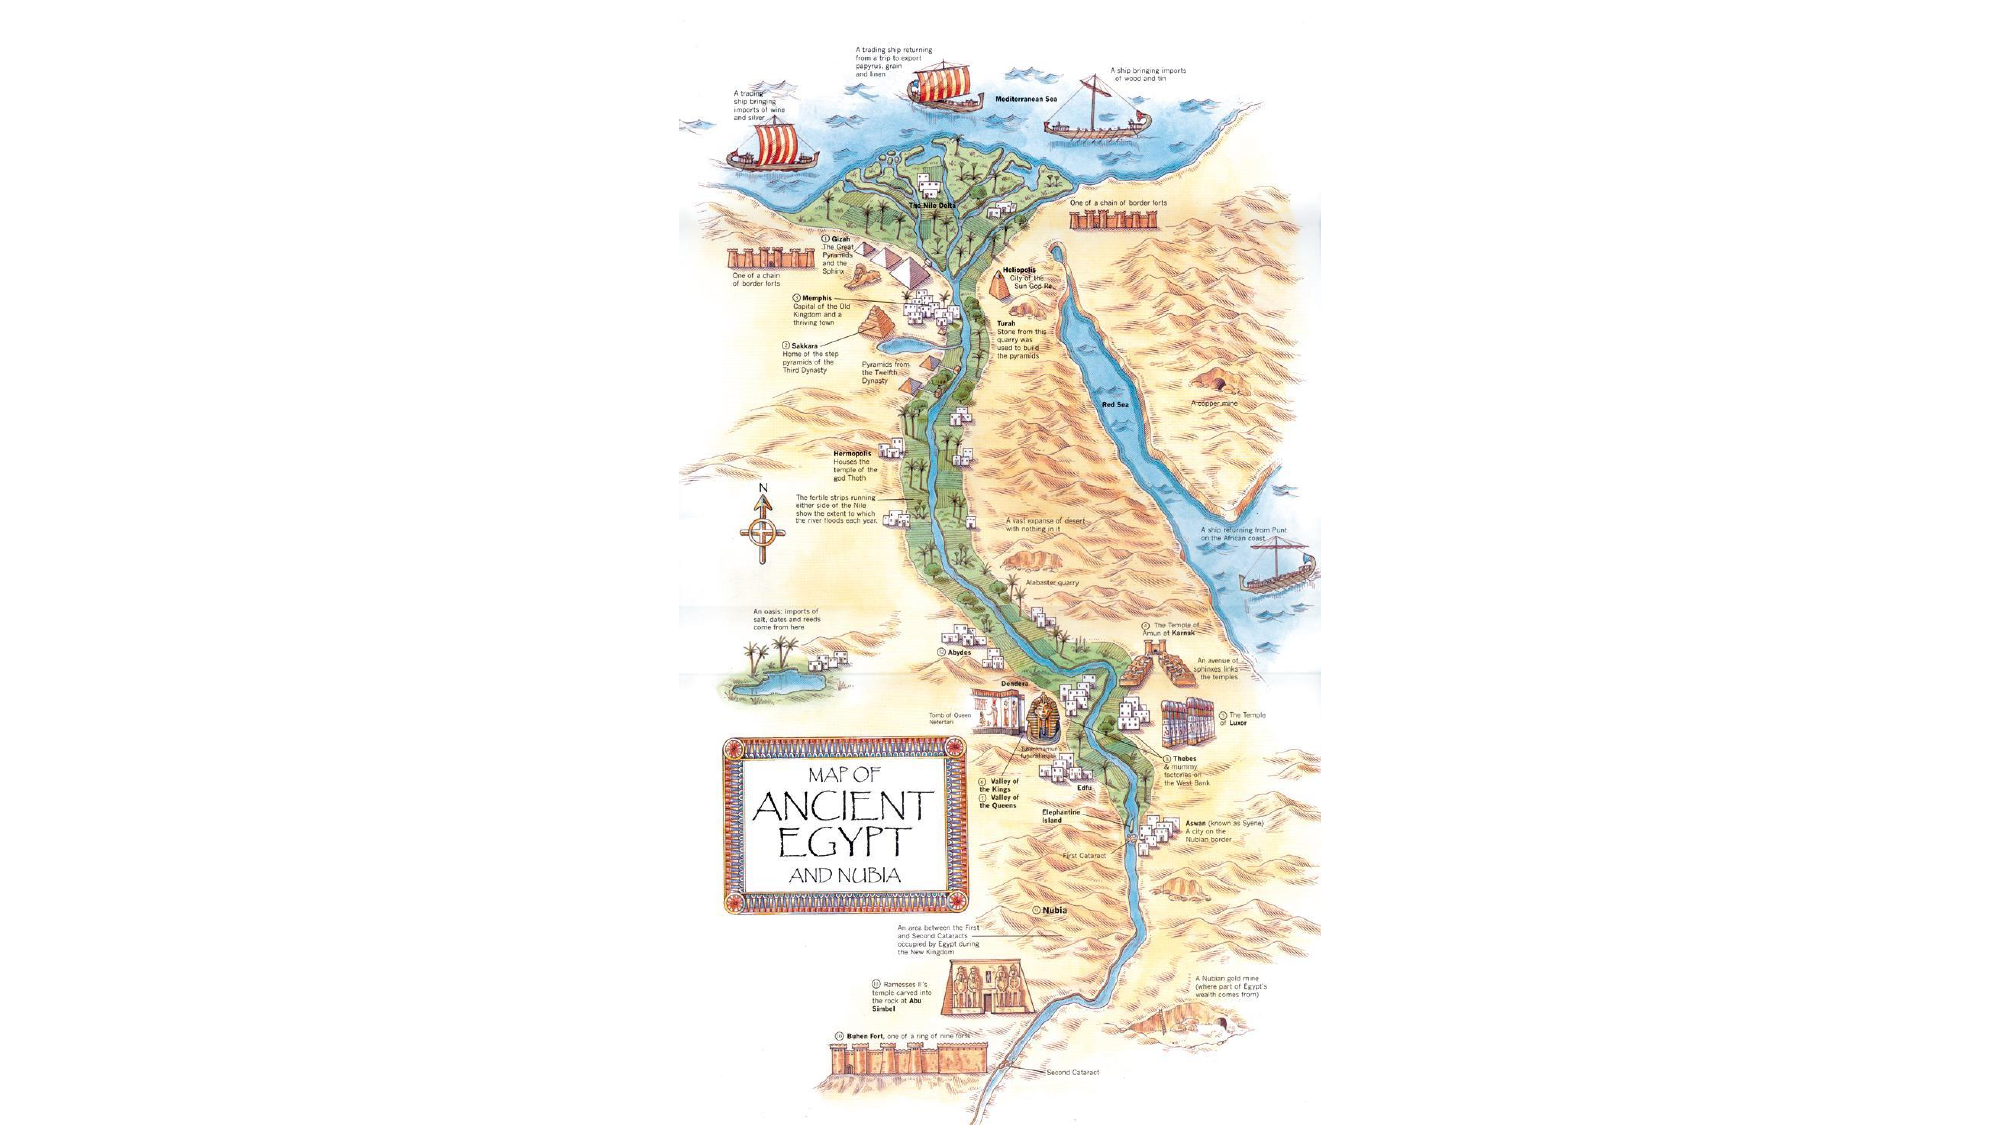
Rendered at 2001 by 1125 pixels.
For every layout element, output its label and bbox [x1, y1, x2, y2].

picture [679, 0, 1321, 1125]
